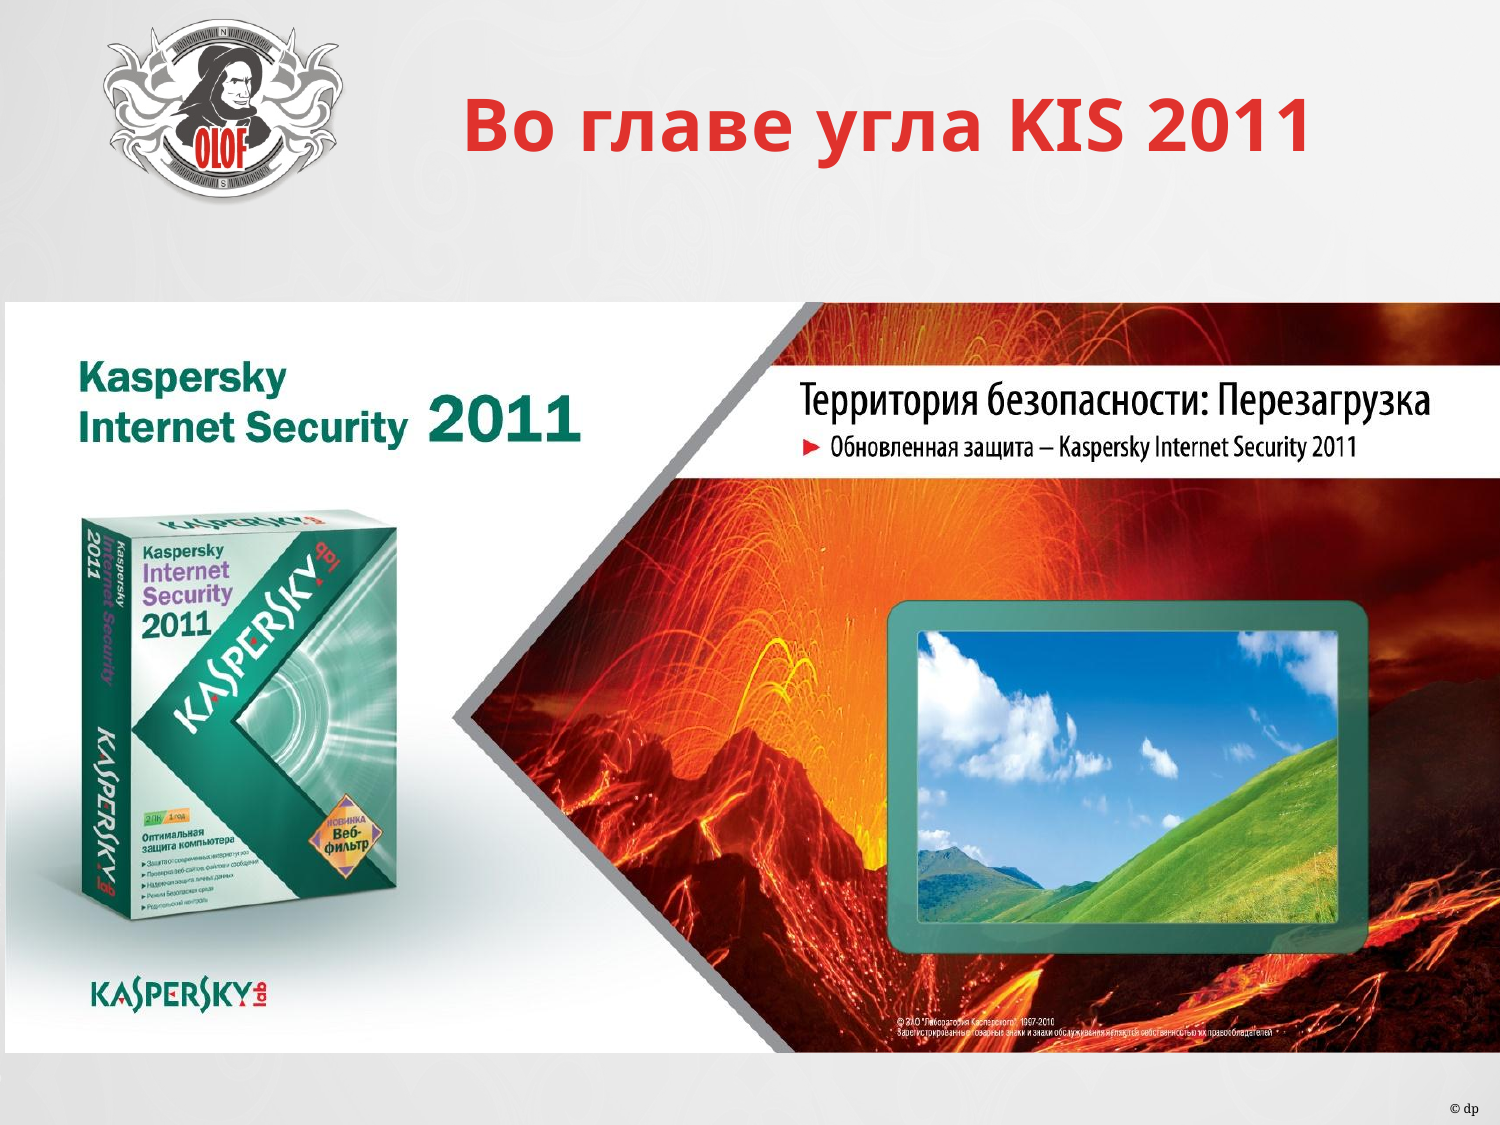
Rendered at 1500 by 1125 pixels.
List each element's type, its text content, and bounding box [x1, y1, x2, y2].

picture [5, 302, 1500, 1053]
text_box Во главе угла KIS 2011 [446, 70, 1332, 174]
picture [100, 7, 349, 213]
